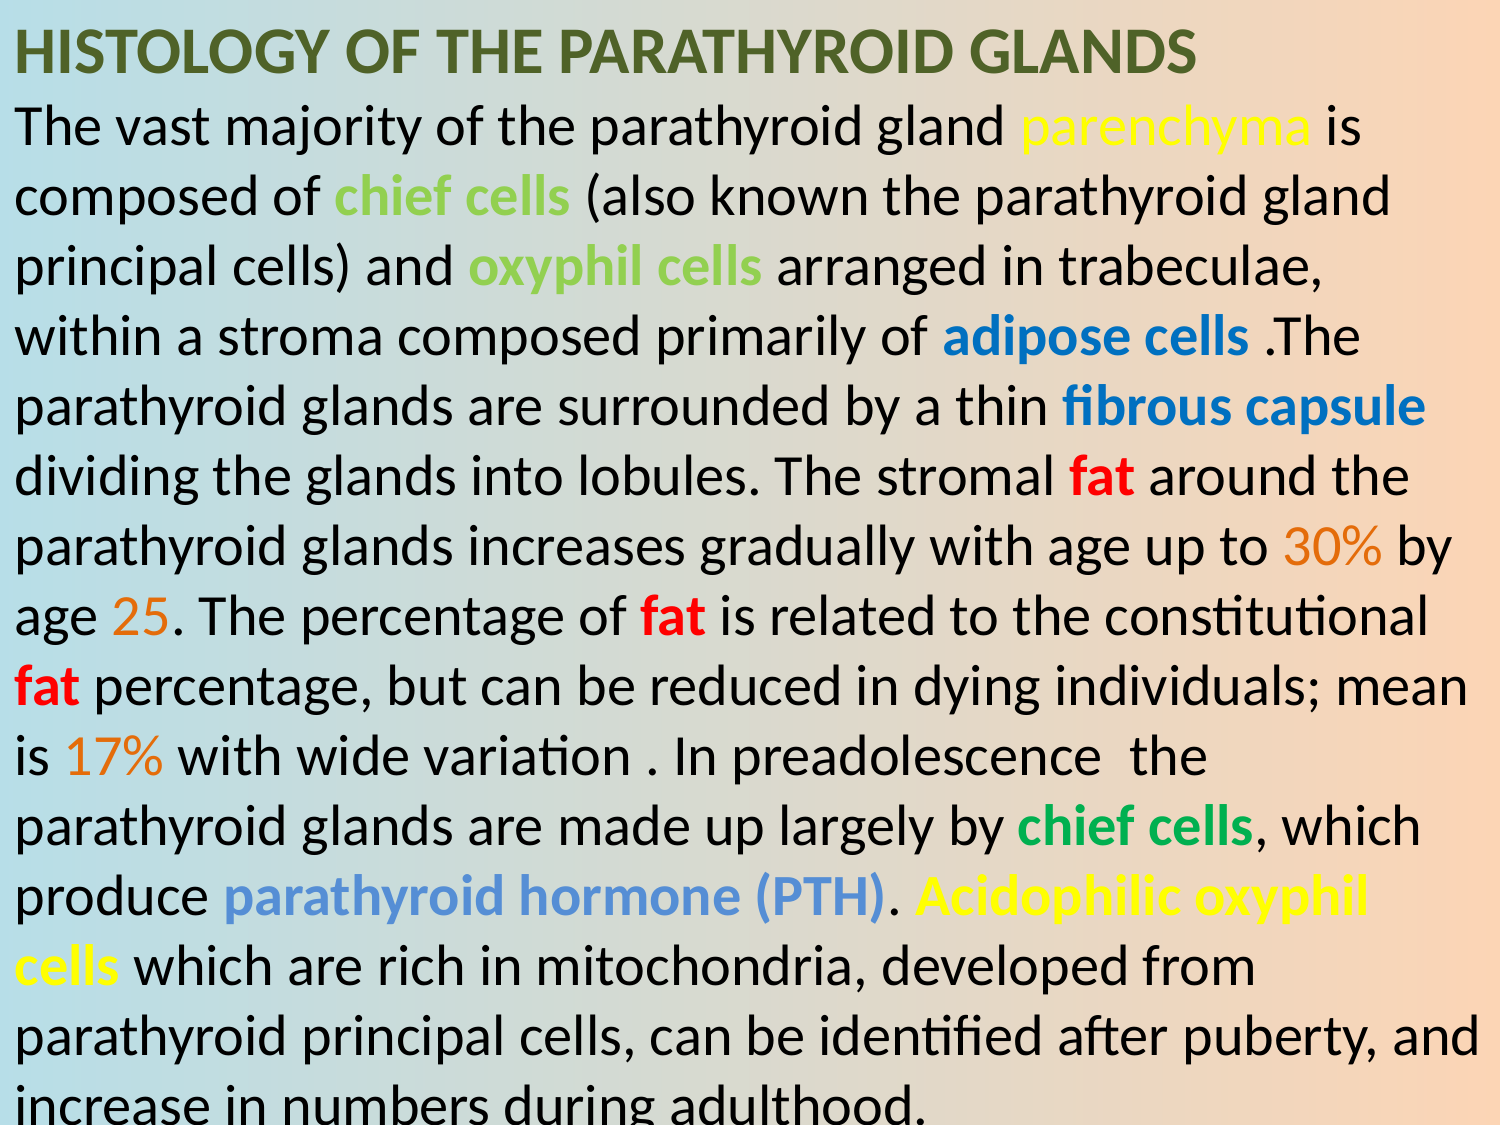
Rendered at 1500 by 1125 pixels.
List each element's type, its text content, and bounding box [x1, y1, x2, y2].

text_box Histology of the Parathyroid Glands The vast majority of the parathyroid gland parenchyma is composed of chief cells (also known the parathyroid gland principal cells) and oxyphil cells arranged in trabeculae, within a stroma composed primarily of adipose cells .The parathyroid glands are surrounded by a thin fibrous capsule dividing the glands into lobules. The stromal fat around the parathyroid glands increases gradually with age up to 30% by age 25. The percentage of fat is related to the constitutional fat percentage, but can be reduced in dying individuals; mean is 17% with wide variation . In preadolescence the parathyroid glands are made up largely by chief cells, which produce parathyroid hormone (PTH). Acidophilic oxyphil cells which are rich in mitochondria, developed from parathyroid principal cells, can be identified after puberty, and increase in numbers during adulthood. [0, 0, 1500, 1125]
